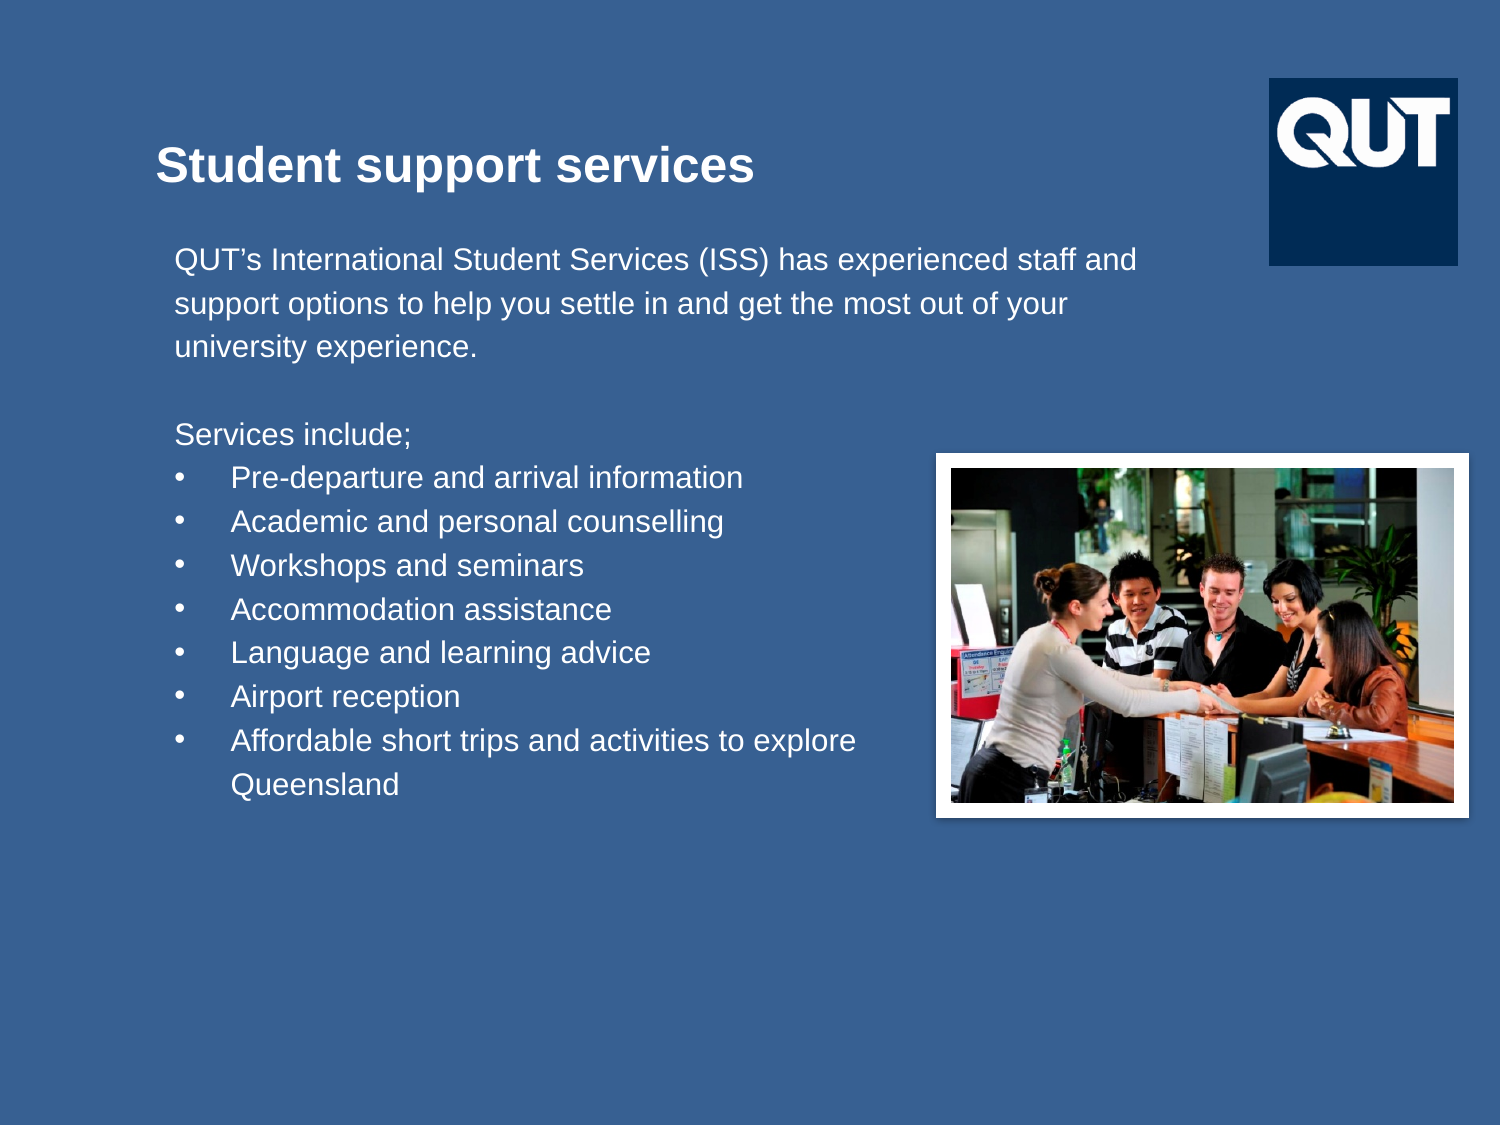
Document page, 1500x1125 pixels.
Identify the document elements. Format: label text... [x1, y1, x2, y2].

title Student support services [140, 125, 1223, 209]
picture [950, 467, 1455, 804]
picture [1269, 77, 1458, 266]
list QUT’s International Student Services (ISS) has experienced staff and support options to help you settle in and get the most out of your university experience. Services include; Pre-departure and arrival information Academic and personal counselling Workshops and seminars Accommodation assistance Language and learning advice Airport reception Affordable short trips and activities to explore Queensland [159, 231, 1341, 1012]
